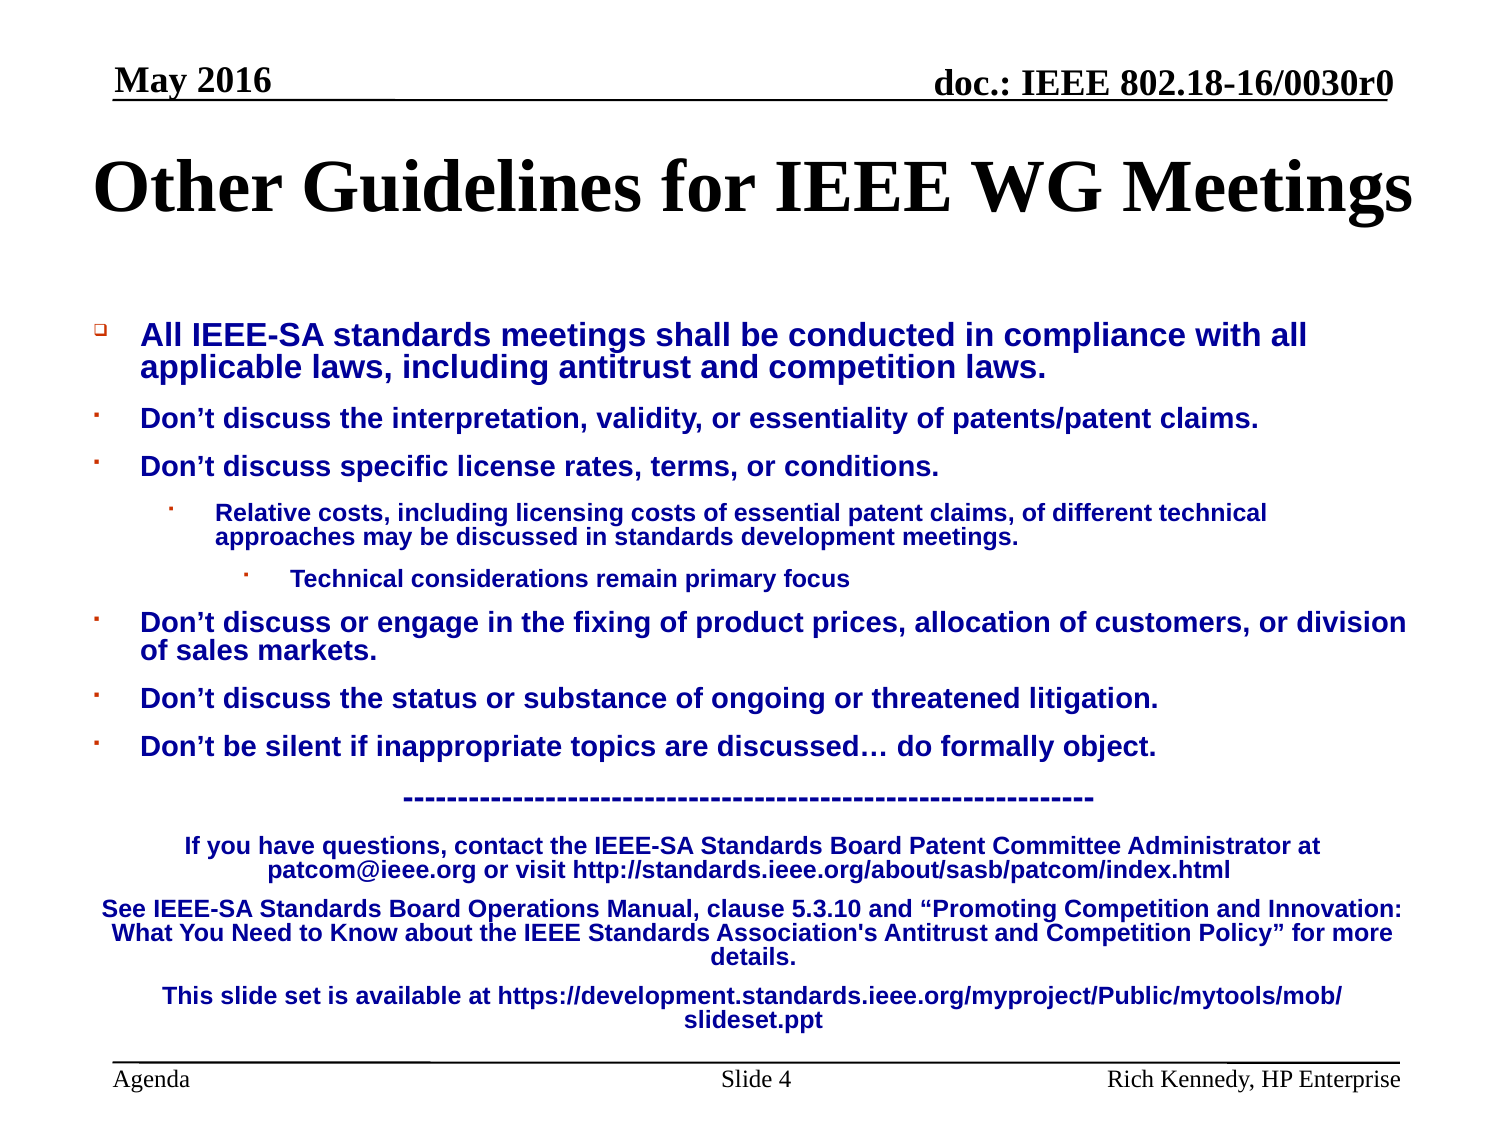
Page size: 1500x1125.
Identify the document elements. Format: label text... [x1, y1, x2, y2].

text_box All IEEE-SA standards meetings shall be conducted in compliance with all applicable laws, including antitrust and competition laws. Don’t discuss the interpretation, validity, or essentiality of patents/patent claims. Don’t discuss specific license rates, terms, or conditions. Relative costs, including licensing costs of essential patent claims, of different technical approaches may be discussed in standards development meetings. Technical considerations remain primary focus Don’t discuss or engage in the fixing of product prices, allocation of customers, or division of sales markets. Don’t discuss the status or substance of ongoing or threatened litigation. Don’t be silent if inappropriate topics are discussed… do formally object. --------------------------------------------------------------- If you have questions, contact the IEEE-SA Standards Board Patent Committee Administrator at patcom@ieee.org or visit http://standards.ieee.org/about/sasb/patcom/index.html See IEEE-SA Standards Board Operations Manual, clause 5.3.10 and “Promoting Competition and Innovation: What You Need to Know about the IEEE Standards Association's Antitrust and Competition Policy” for more details. This slide set is available at https://development.standards.ieee.org/myproject/Public/mytools/mob/slideset.ppt [78, 287, 1429, 1000]
footer Rich Kennedy, HP Enterprise [878, 1061, 1402, 1093]
title Other Guidelines for IEEE WG Meetings [59, 99, 1448, 263]
text_box [87, 37, 1438, 163]
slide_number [114, 54, 316, 101]
slide_number Slide 4 [712, 1061, 800, 1123]
